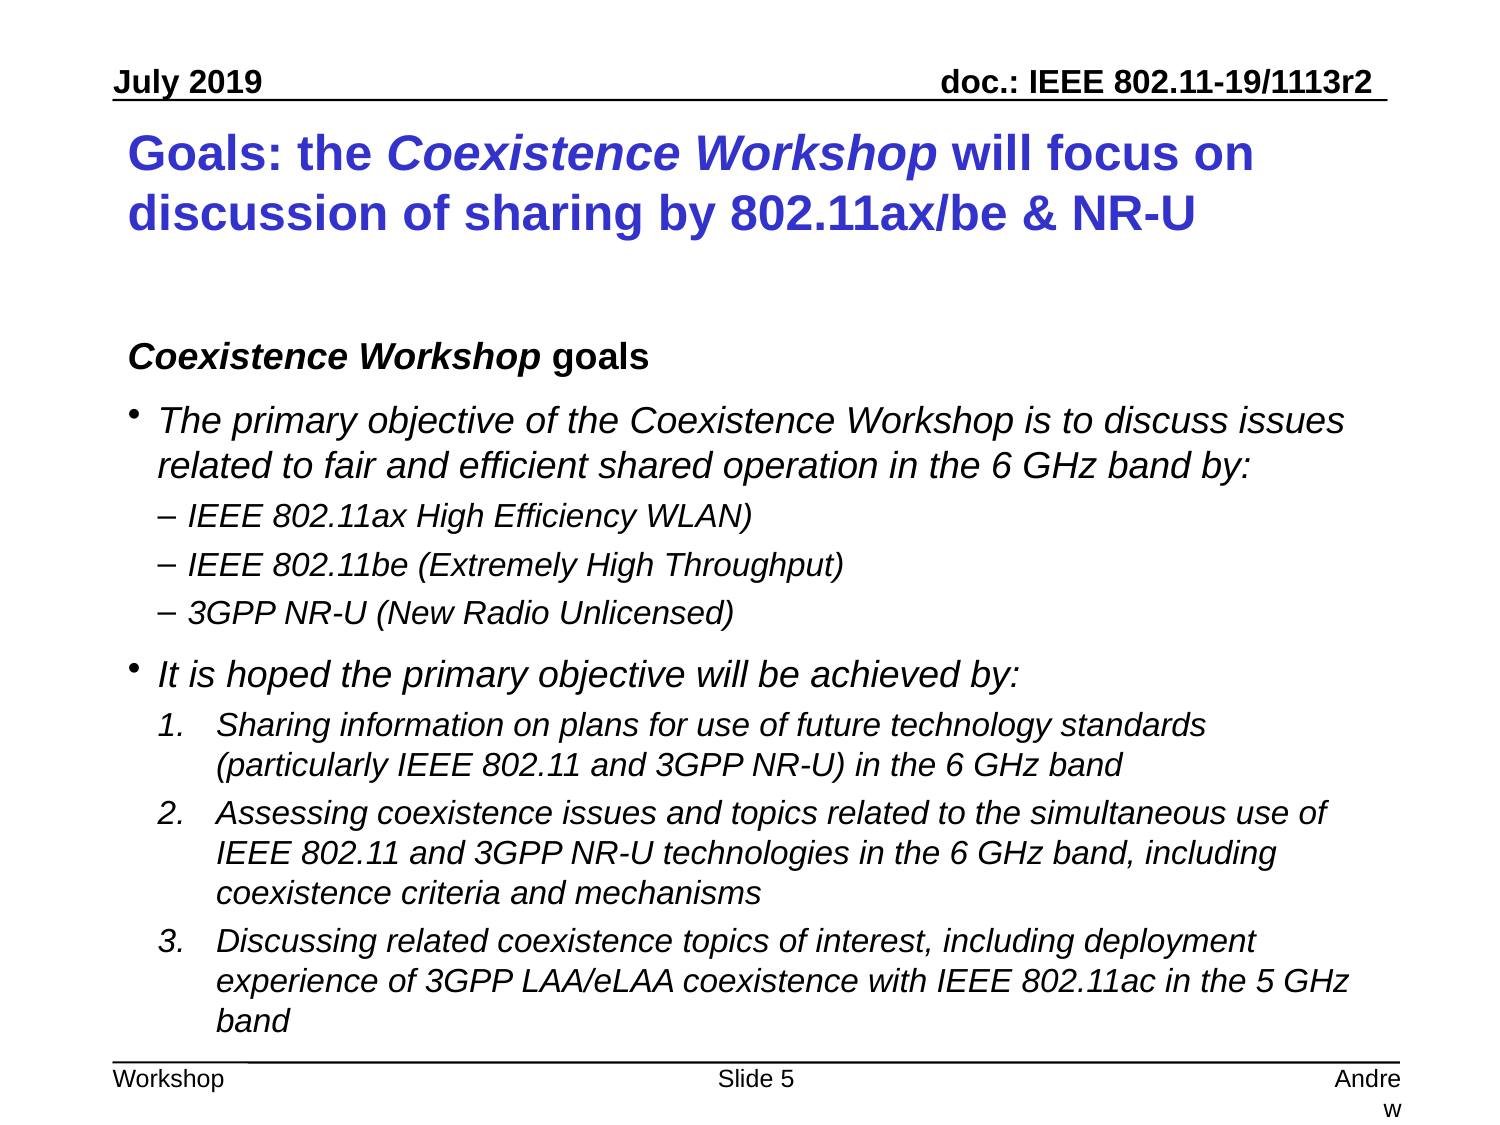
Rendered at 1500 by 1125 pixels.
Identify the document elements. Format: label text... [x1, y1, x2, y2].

list Coexistence Workshop goals The primary objective of the Coexistence Workshop is to discuss issues related to fair and efficient shared operation in the 6 GHz band by: IEEE 802.11ax High Efficiency WLAN) IEEE 802.11be (Extremely High Throughput) 3GPP NR-U (New Radio Unlicensed) It is hoped the primary objective will be achieved by: Sharing information on plans for use of future technology standards (particularly IEEE 802.11 and 3GPP NR-U) in the 6 GHz band Assessing coexistence issues and topics related to the simultaneous use of IEEE 802.11 and 3GPP NR-U technologies in the 6 GHz band, including coexistence criteria and mechanisms Discussing related coexistence topics of interest, including deployment experience of 3GPP LAA/eLAA coexistence with IEEE 802.11ac in the 5 GHz band [112, 324, 1388, 1000]
slide_number Slide 5 [709, 1061, 803, 1093]
title Goals: the Coexistence Workshop will focus on discussion of sharing by 802.11ax/be & NR-U [112, 112, 1388, 288]
footer Andrew Myles, Cisco [1320, 1061, 1402, 1093]
